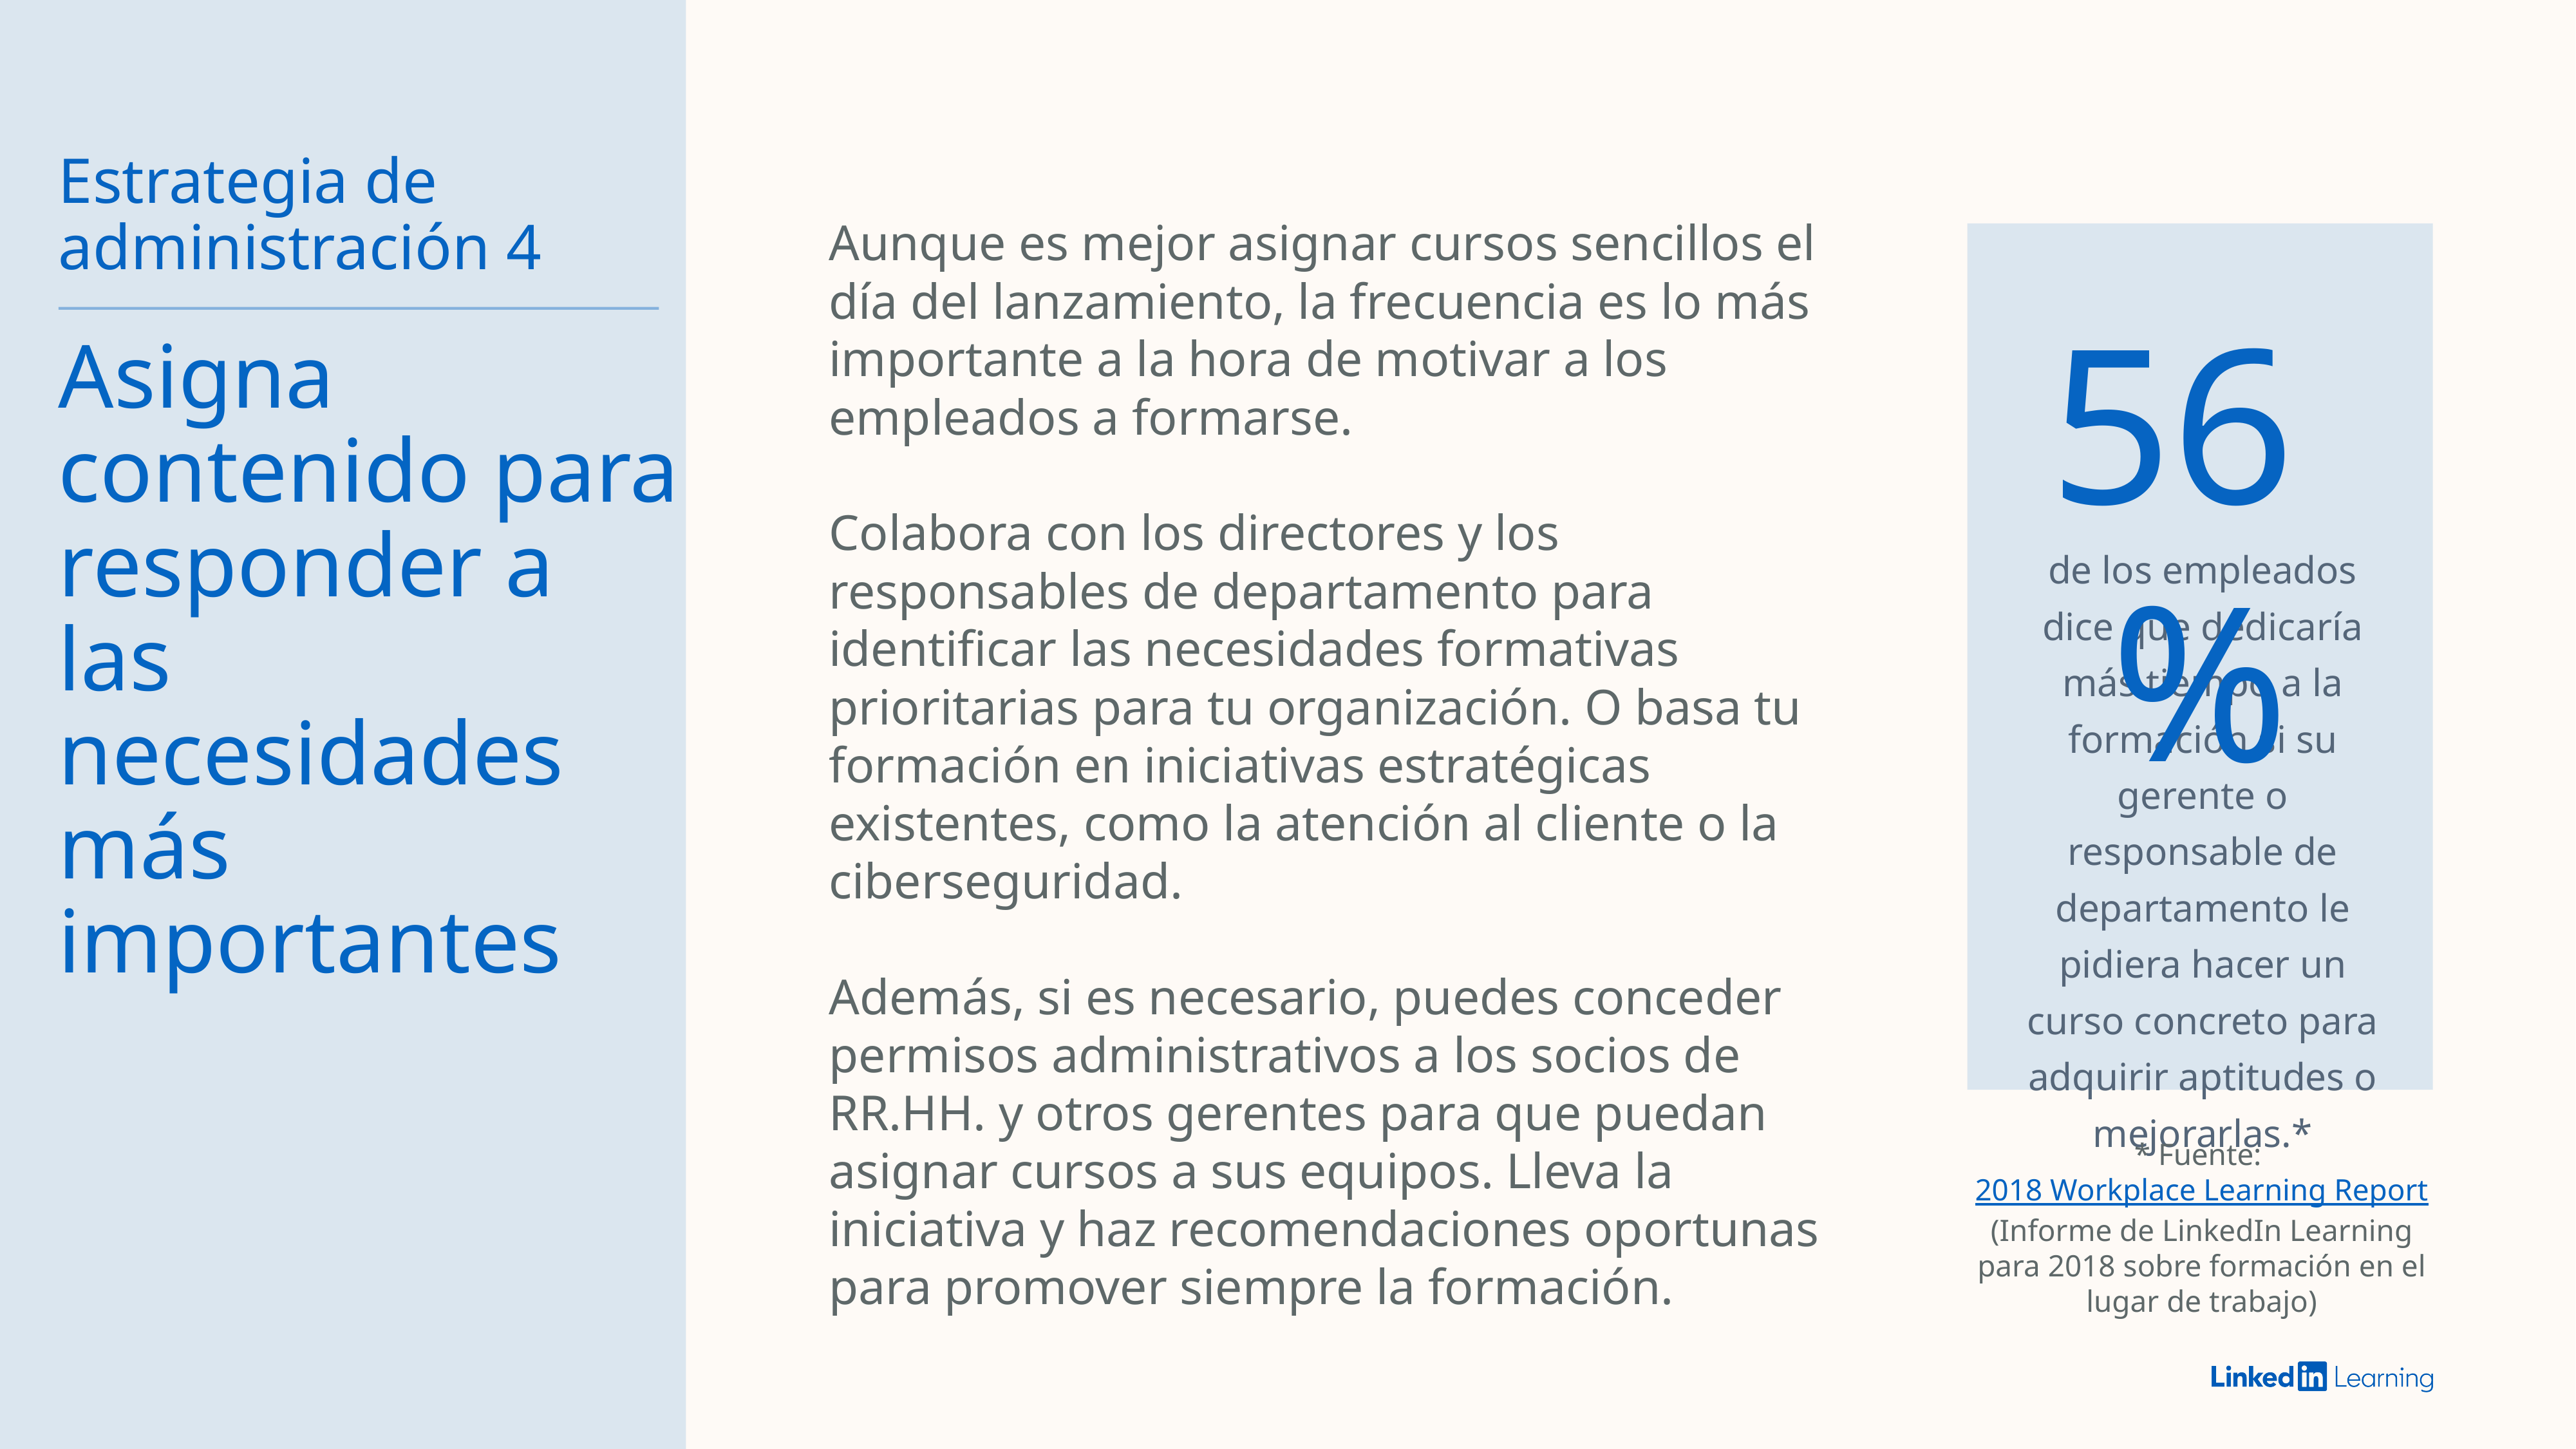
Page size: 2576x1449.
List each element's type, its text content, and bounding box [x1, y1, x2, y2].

text_box Aunque es mejor asignar cursos sencillos el día del lanzamiento, la frecuencia es lo más importante a la hora de motivar a los empleados a formarse. Colabora con los directores y los responsables de departamento para identificar las necesidades formativas prioritarias para tu organización. O basa tu formación en iniciativas estratégicas existentes, como la atención al cliente o la ciberseguridad. Además, si es necesario, puedes conceder permisos administrativos a los socios de RR.HH. y otros gerentes para que puedan asignar cursos a sus equipos. Lleva la iniciativa y haz recomendaciones oportunas para promover siempre la formación. [829, 213, 1828, 1314]
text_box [1967, 223, 2433, 1090]
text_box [58, 149, 686, 1188]
picture [2212, 1361, 2433, 1392]
text_box [0, 0, 687, 1449]
text_box * Fuente: 2018 Workplace Learning Report (Informe de LinkedIn Learning para 2018 sobre formación en el lugar de trabajo) [1970, 1135, 2433, 1318]
